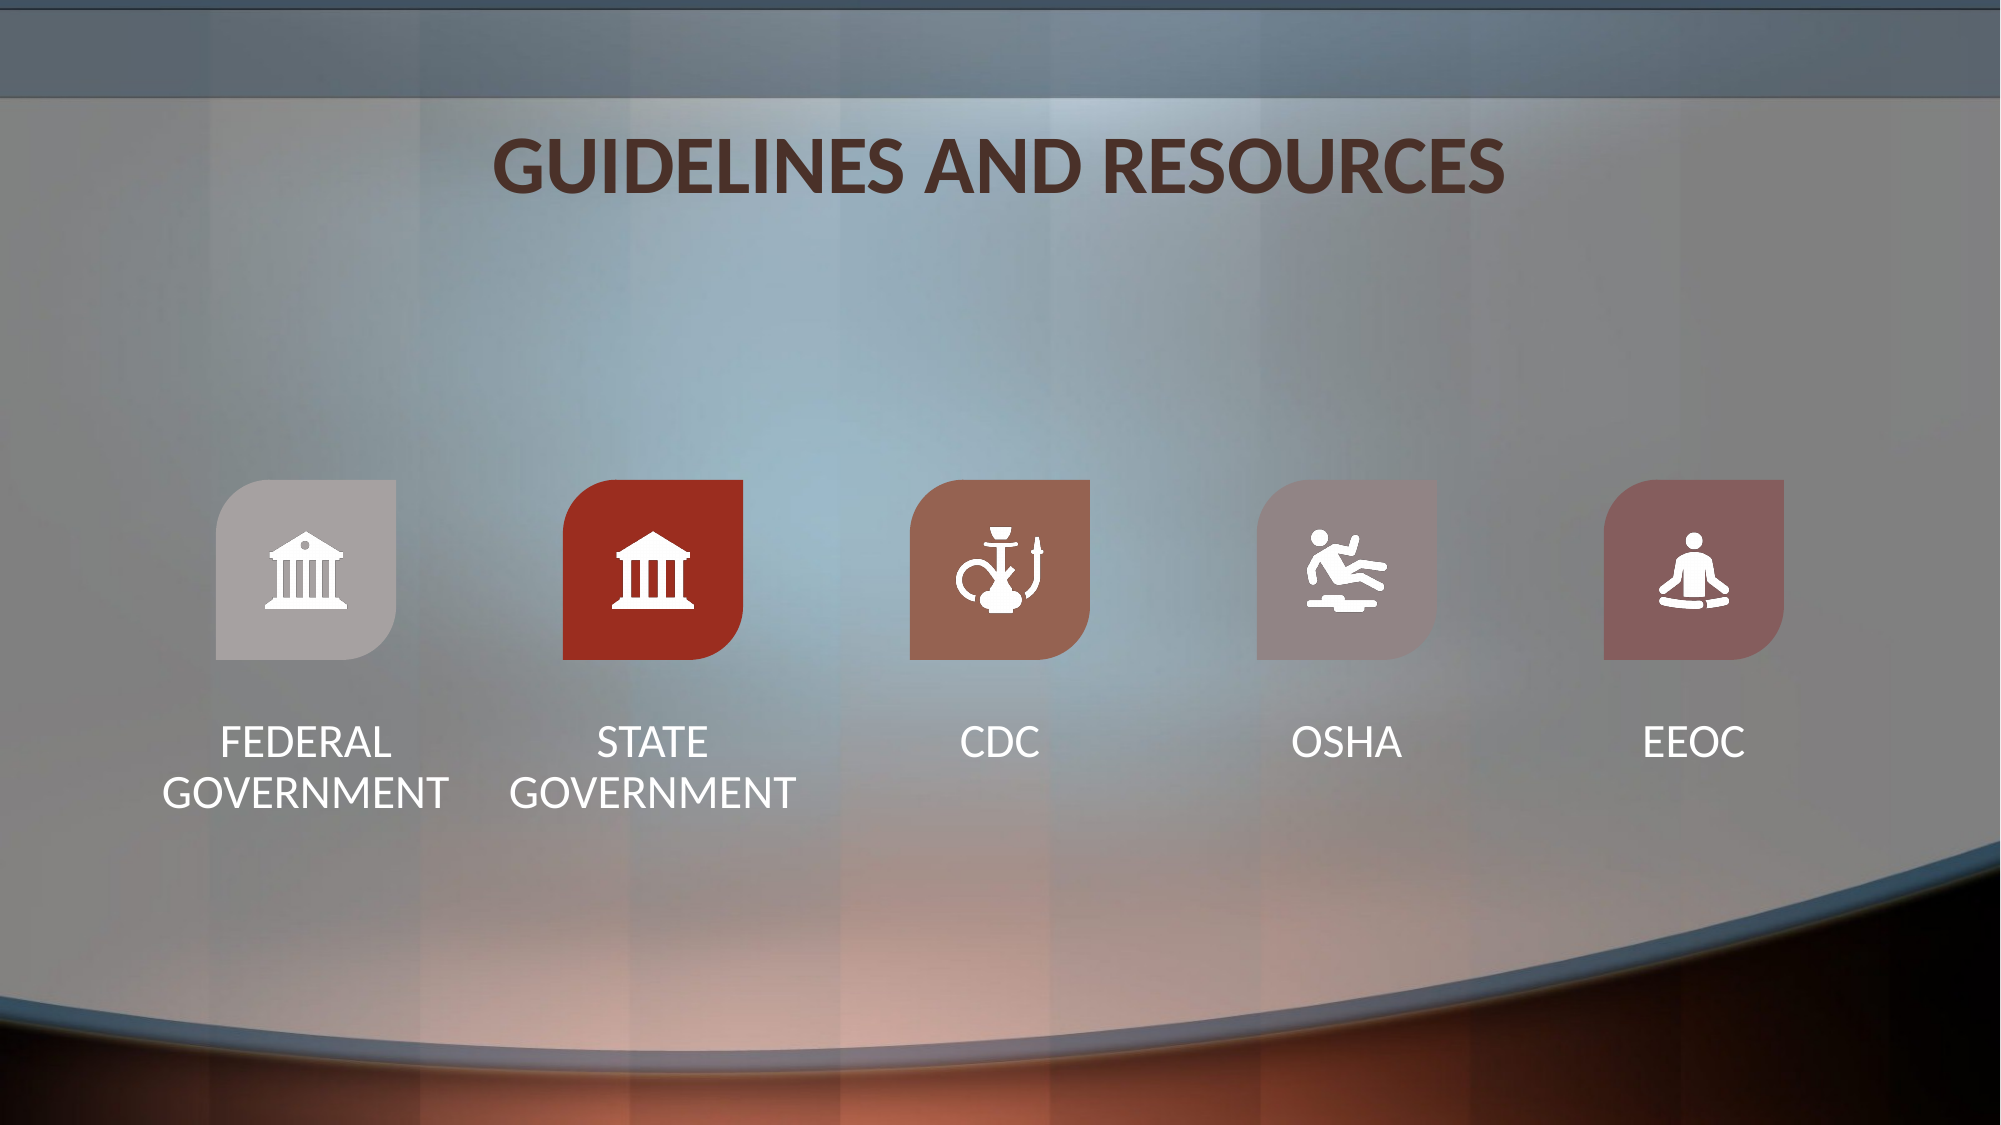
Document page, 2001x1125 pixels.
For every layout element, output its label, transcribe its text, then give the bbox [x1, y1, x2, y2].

picture [0, 0, 2001, 1125]
title GUIDELINES AND RESOURCES [137, 59, 1863, 278]
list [137, 299, 1863, 1014]
